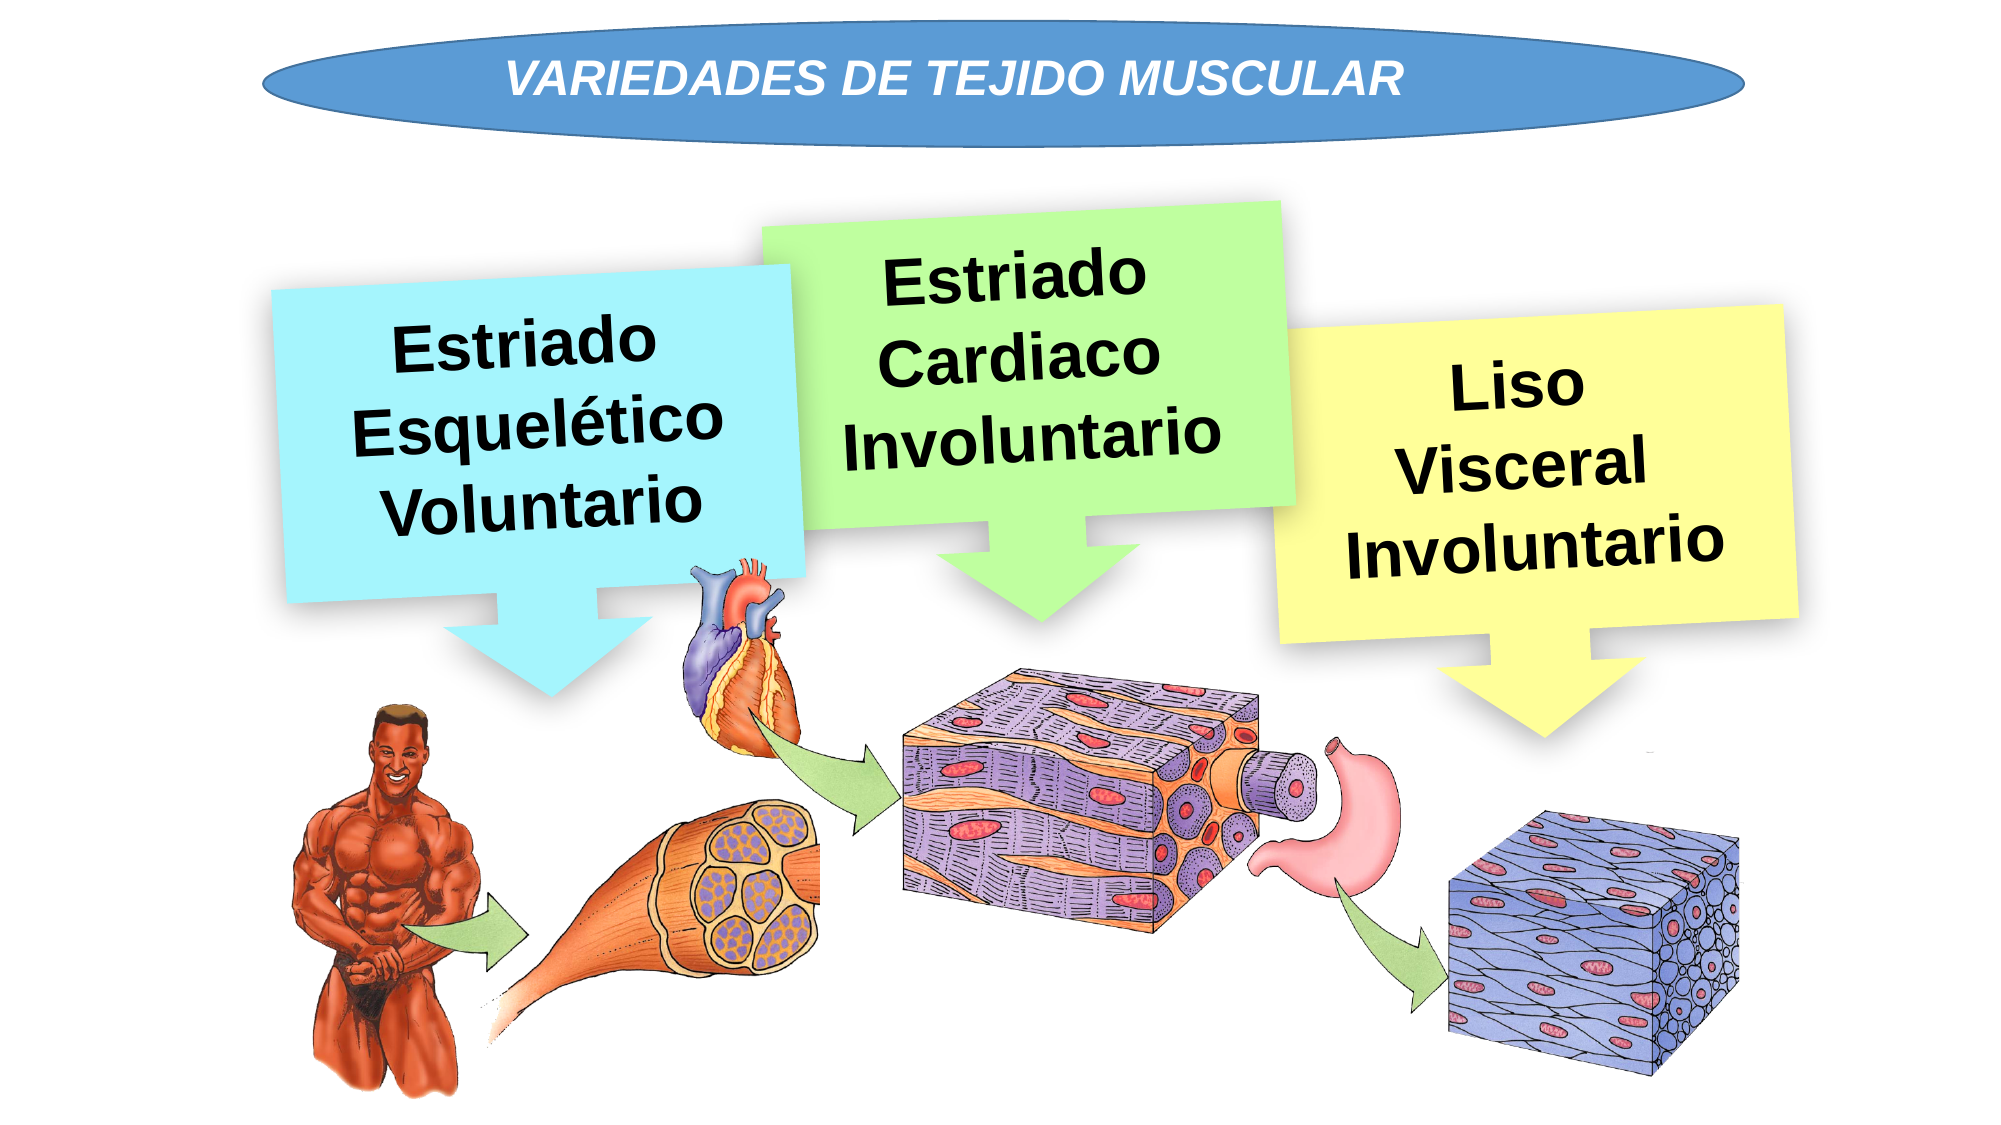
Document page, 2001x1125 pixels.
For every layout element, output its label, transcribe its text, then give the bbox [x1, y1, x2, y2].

text_box Estriado Cardiaco Involuntario [761, 199, 1297, 535]
text_box [1596, 44, 1746, 123]
text_box VARIEDADES DE TEJIDO MUSCULAR [488, 38, 1596, 159]
picture [263, 535, 1744, 1105]
text_box Liso Visceral Involuntario [1282, 302, 1801, 724]
text_box [262, 19, 1525, 131]
text_box Estriado Esquelético Voluntario [270, 263, 805, 689]
